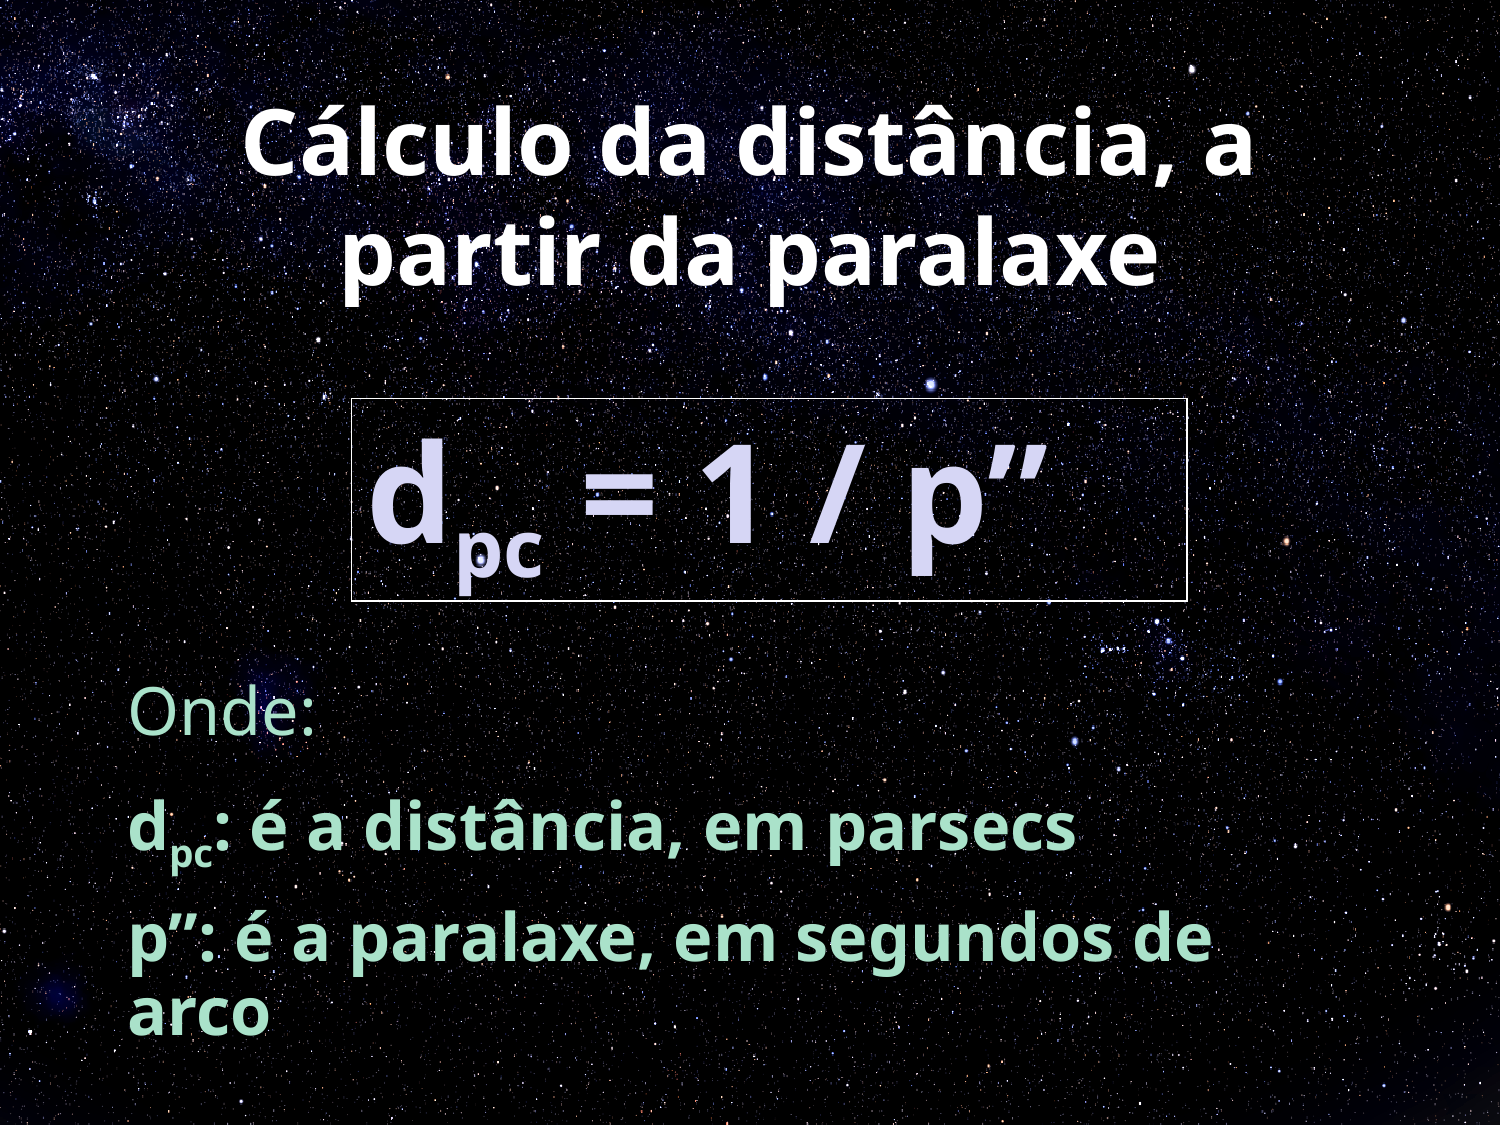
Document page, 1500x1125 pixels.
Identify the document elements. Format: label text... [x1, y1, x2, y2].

picture [0, 0, 1500, 1125]
text_box dpc = 1 / p” [351, 398, 1187, 601]
text_box Onde: dpc: é a distância, em parsecs p”: é a paralaxe, em segundos de arco [112, 668, 1388, 1058]
title Cálculo da distância, a partir da paralaxe [112, 99, 1388, 288]
